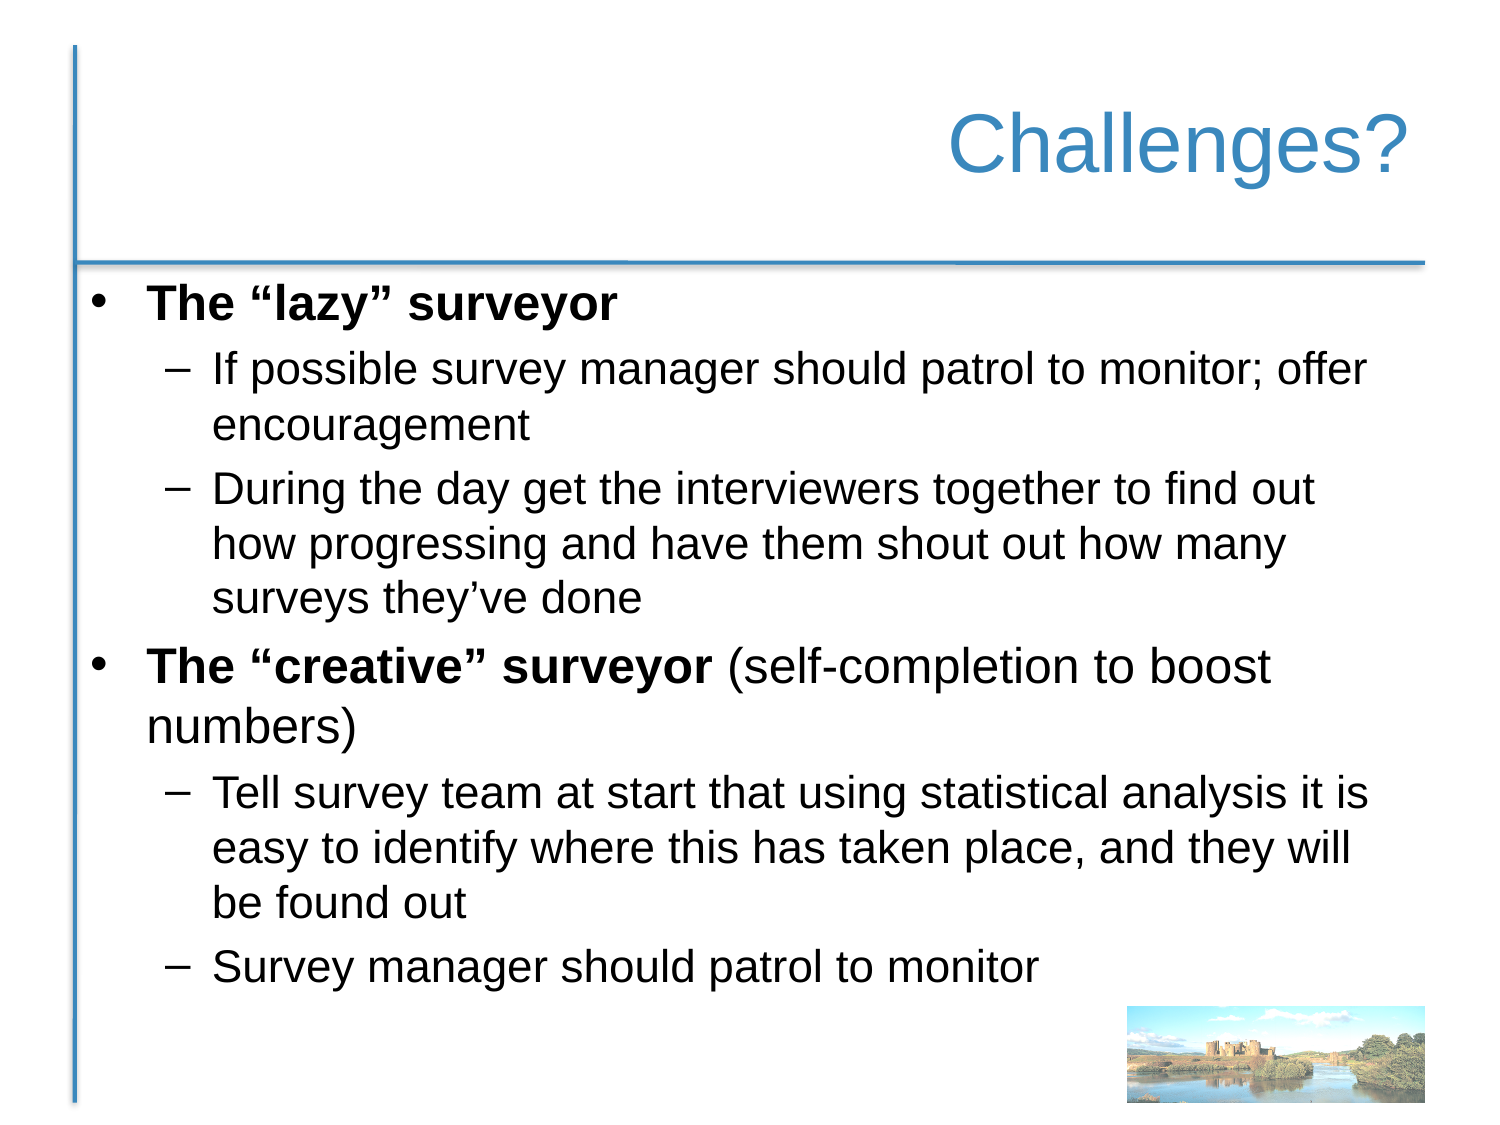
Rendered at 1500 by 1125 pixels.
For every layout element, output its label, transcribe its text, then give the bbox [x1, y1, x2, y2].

title Challenges? [74, 44, 1426, 233]
list The “lazy” surveyor If possible survey manager should patrol to monitor; offer encouragement During the day get the interviewers together to find out how progressing and have them shout out how many surveys they’ve done The “creative” surveyor (self-completion to boost numbers) Tell survey team at start that using statistical analysis it is easy to identify where this has taken place, and they will be found out Survey manager should patrol to monitor [74, 262, 1426, 1006]
